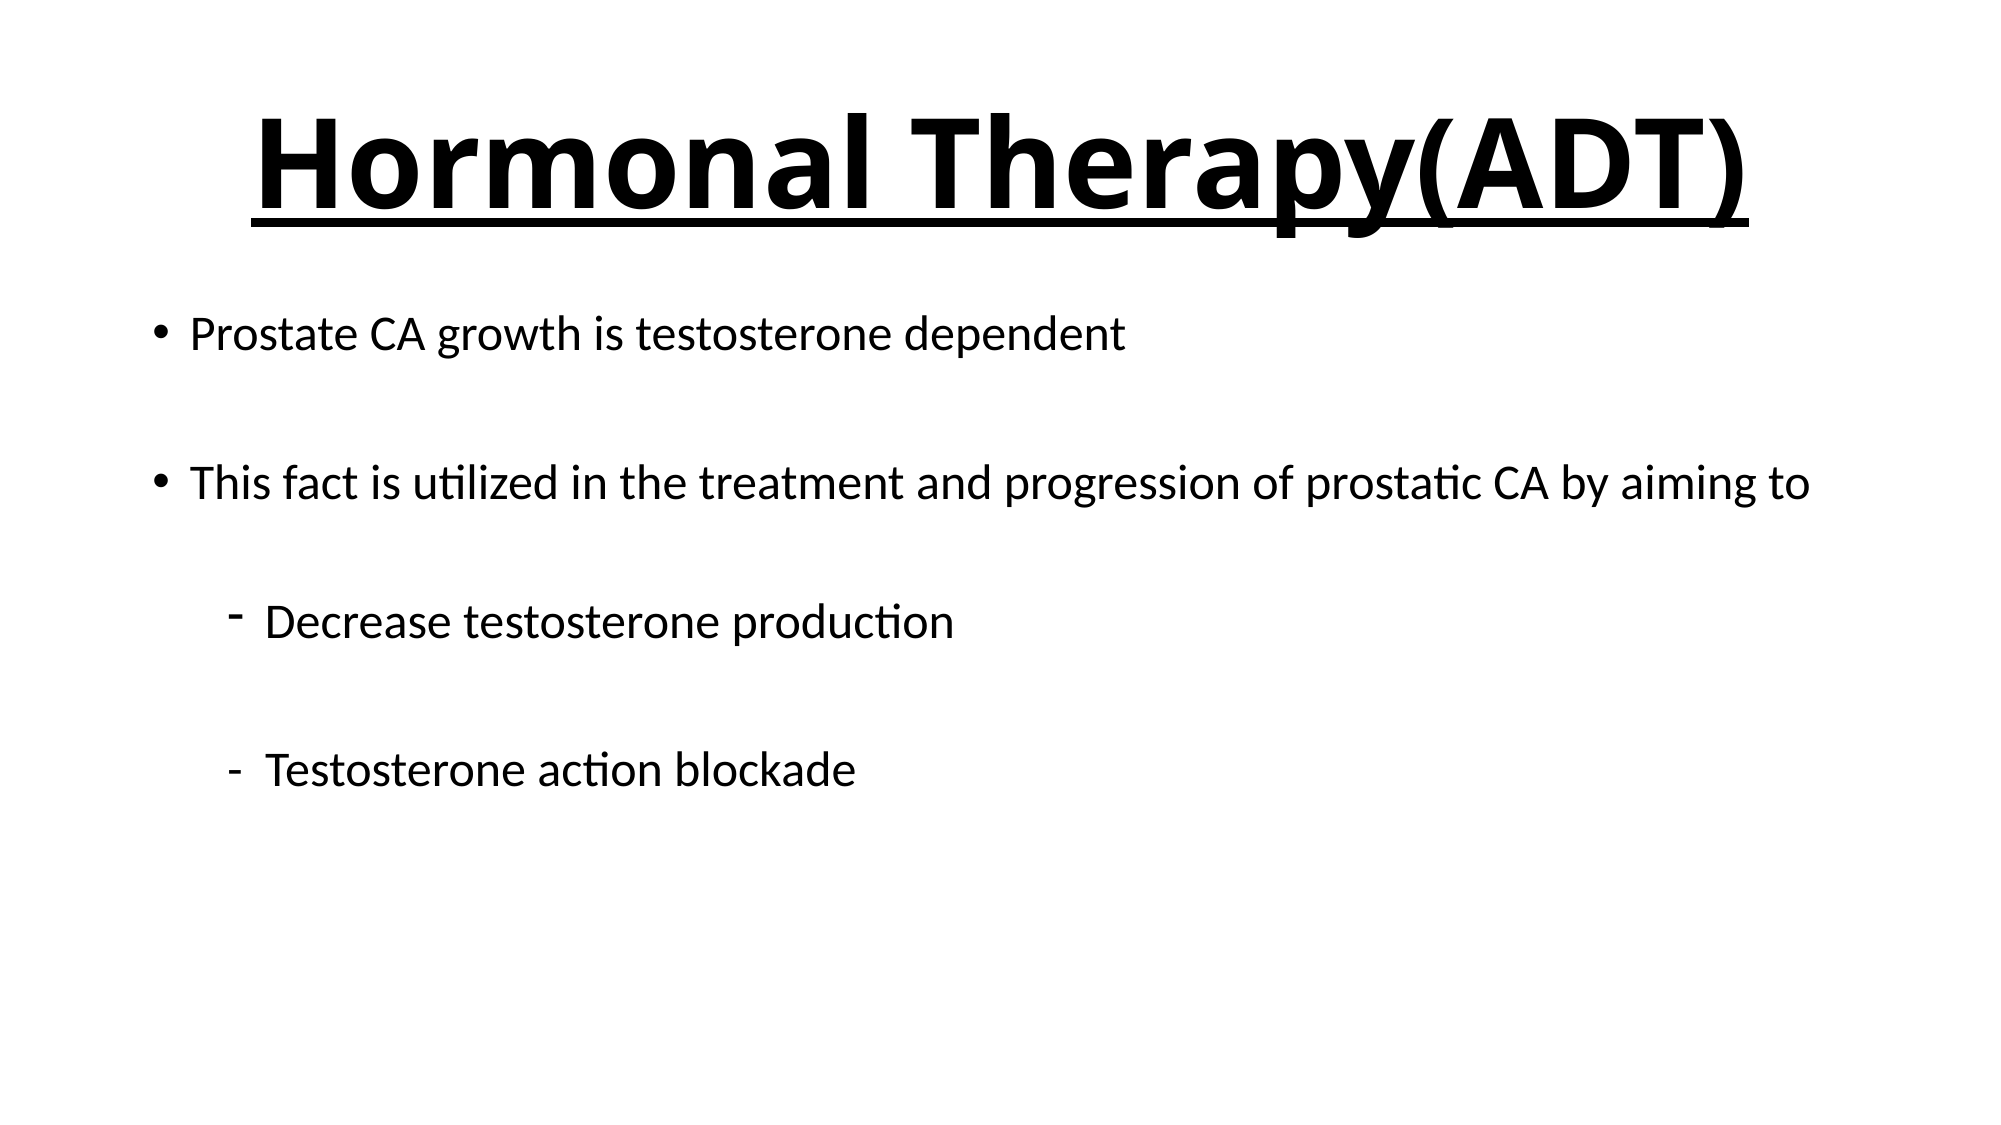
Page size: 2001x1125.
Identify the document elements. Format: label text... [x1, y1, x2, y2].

title Hormonal Therapy(ADT) [137, 59, 1863, 278]
list Prostate CA growth is testosterone dependent This fact is utilized in the treatment and progression of prostatic CA by aiming to Decrease testosterone production - Testosterone action blockade [137, 299, 1863, 1014]
